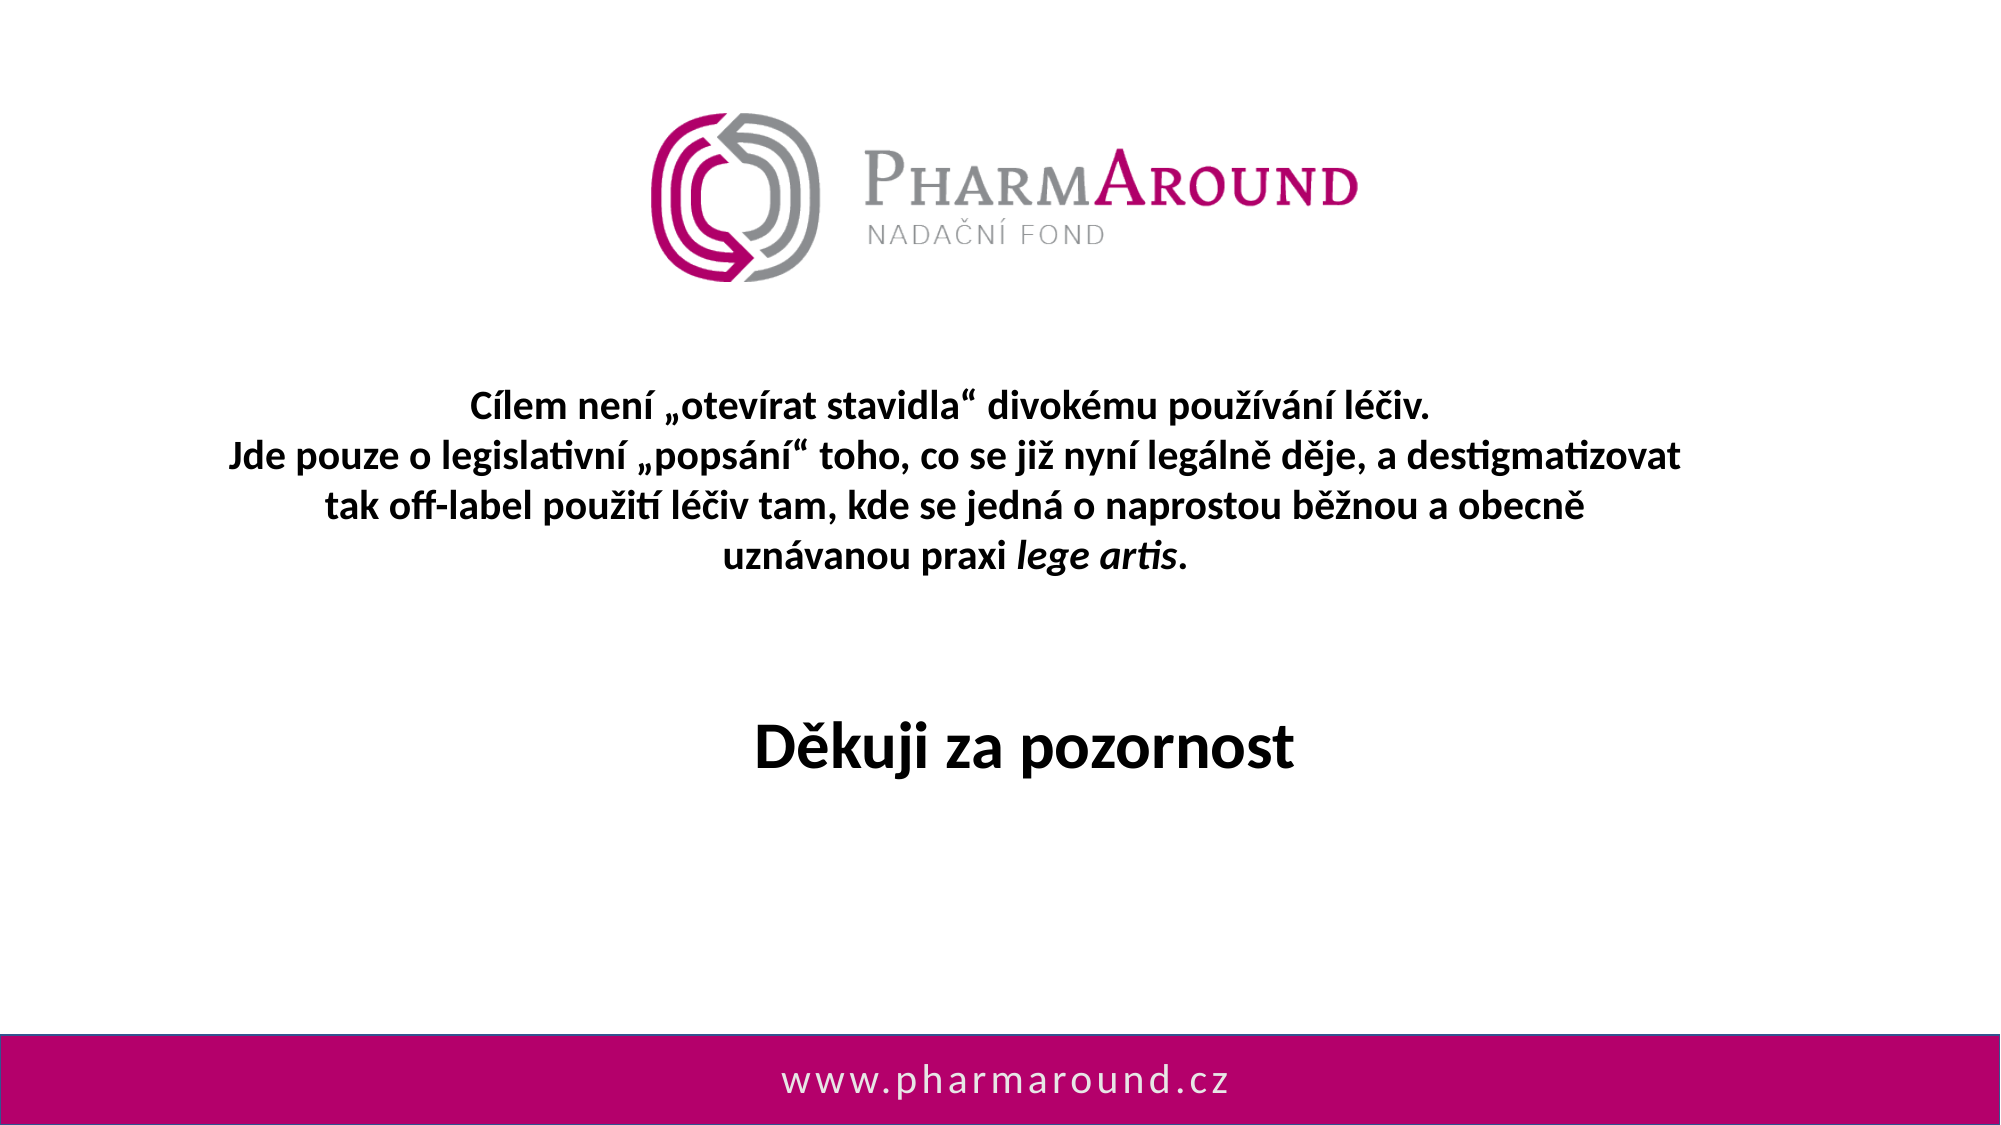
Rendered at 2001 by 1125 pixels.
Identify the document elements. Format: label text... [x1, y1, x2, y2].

title Děkuji za pozornost [179, 662, 1830, 816]
text_box www.pharmaround.cz [179, 1050, 1830, 1101]
picture [651, 113, 1358, 282]
text_box [0, 1034, 2000, 1125]
text_box Cílem není „otevírat stavidla“ divokému používání léčiv. Jde pouze o legislativní „popsání“ toho, co se již nyní legálně děje, a destigmatizovat tak off-label použití léčiv tam, kde se jedná o naprostou běžnou a obecně uznávanou praxi lege artis. [212, 370, 1699, 631]
